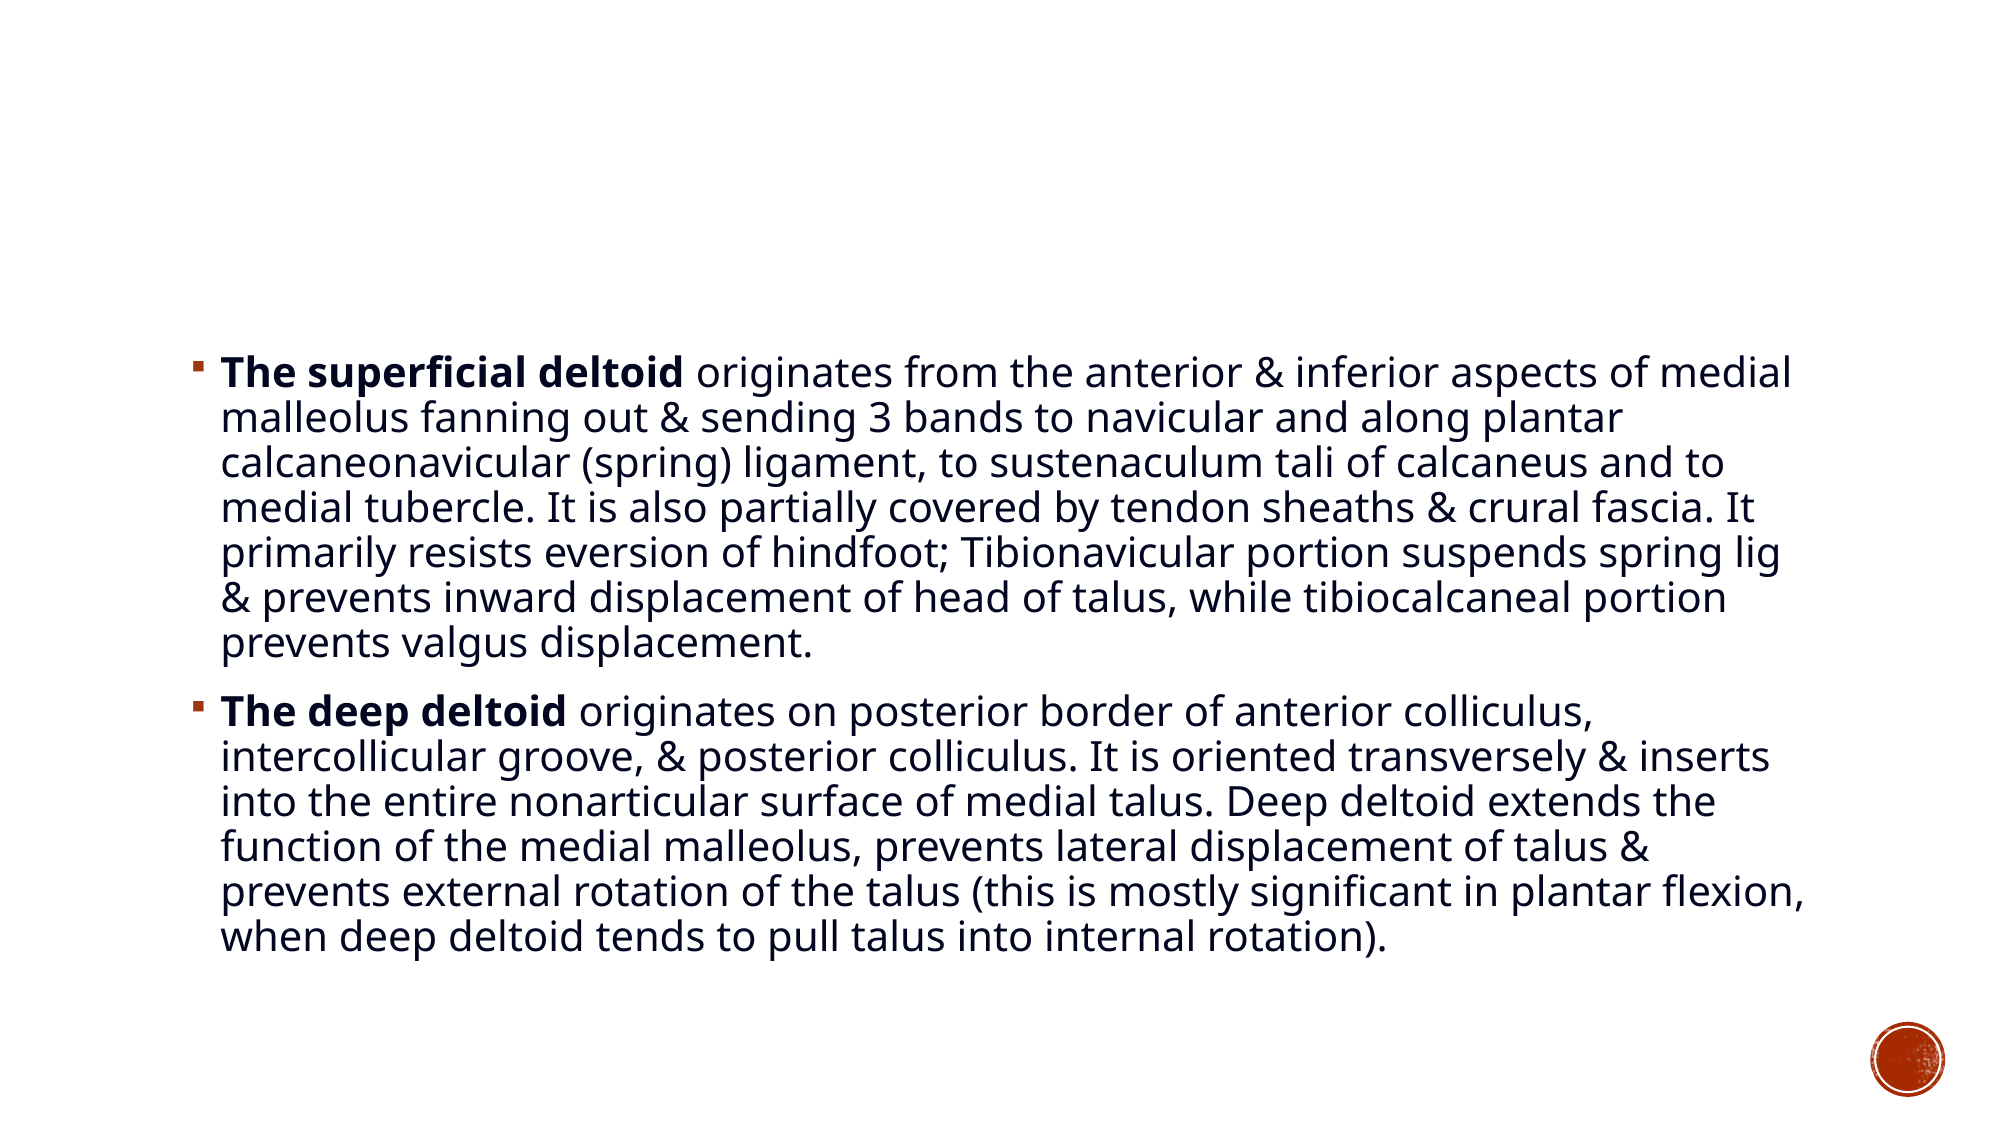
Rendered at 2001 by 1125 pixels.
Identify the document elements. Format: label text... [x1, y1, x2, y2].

list The superficial deltoid originates from the anterior & inferior aspects of medial malleolus fanning out & sending 3 bands to navicular and along plantar calcaneonavicular (spring) ligament, to sustenaculum tali of calcaneus and to medial tubercle. It is also partially covered by tendon sheaths & crural fascia. It primarily resists eversion of hindfoot; Tibionavicular portion suspends spring lig & prevents inward displacement of head of talus, while tibiocalcaneal portion prevents valgus displacement. The deep deltoid originates on posterior border of anterior colliculus, intercollicular groove, & posterior colliculus. It is oriented transversely & inserts into the entire nonarticular surface of medial talus. Deep deltoid extends the function of the medial malleolus, prevents lateral displacement of talus & prevents external rotation of the talus (this is mostly significant in plantar flexion, when deep deltoid tends to pull talus into internal rotation). [175, 343, 1826, 1008]
